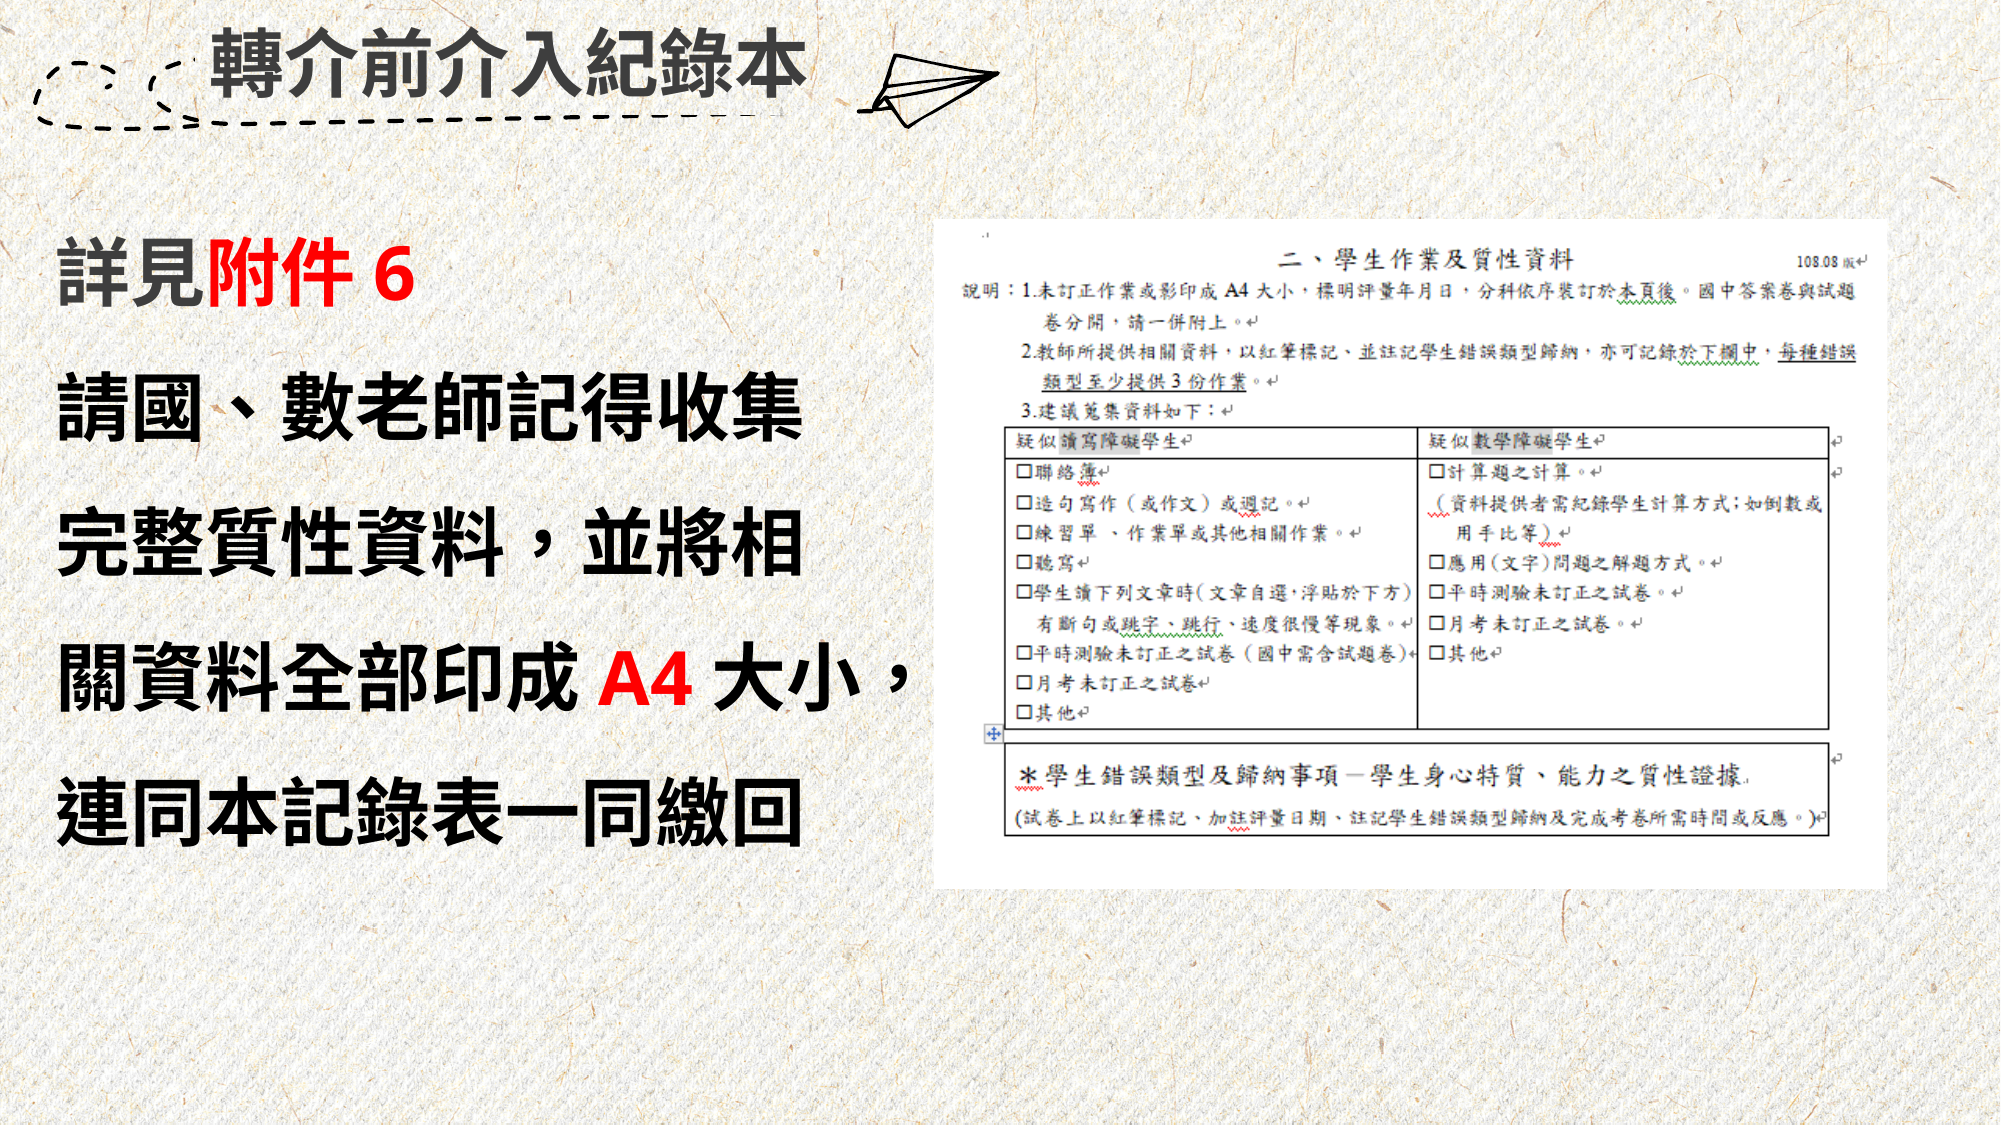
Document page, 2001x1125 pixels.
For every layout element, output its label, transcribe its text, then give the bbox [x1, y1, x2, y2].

text_box 詳見附件6 請國、數老師記得收集完整質性資料，並將相關資料全部印成A4大小，連同本記錄表一同繳回 [40, 173, 880, 864]
text_box 轉介前介入紀錄本 [195, 9, 852, 115]
picture [0, 0, 2001, 1125]
